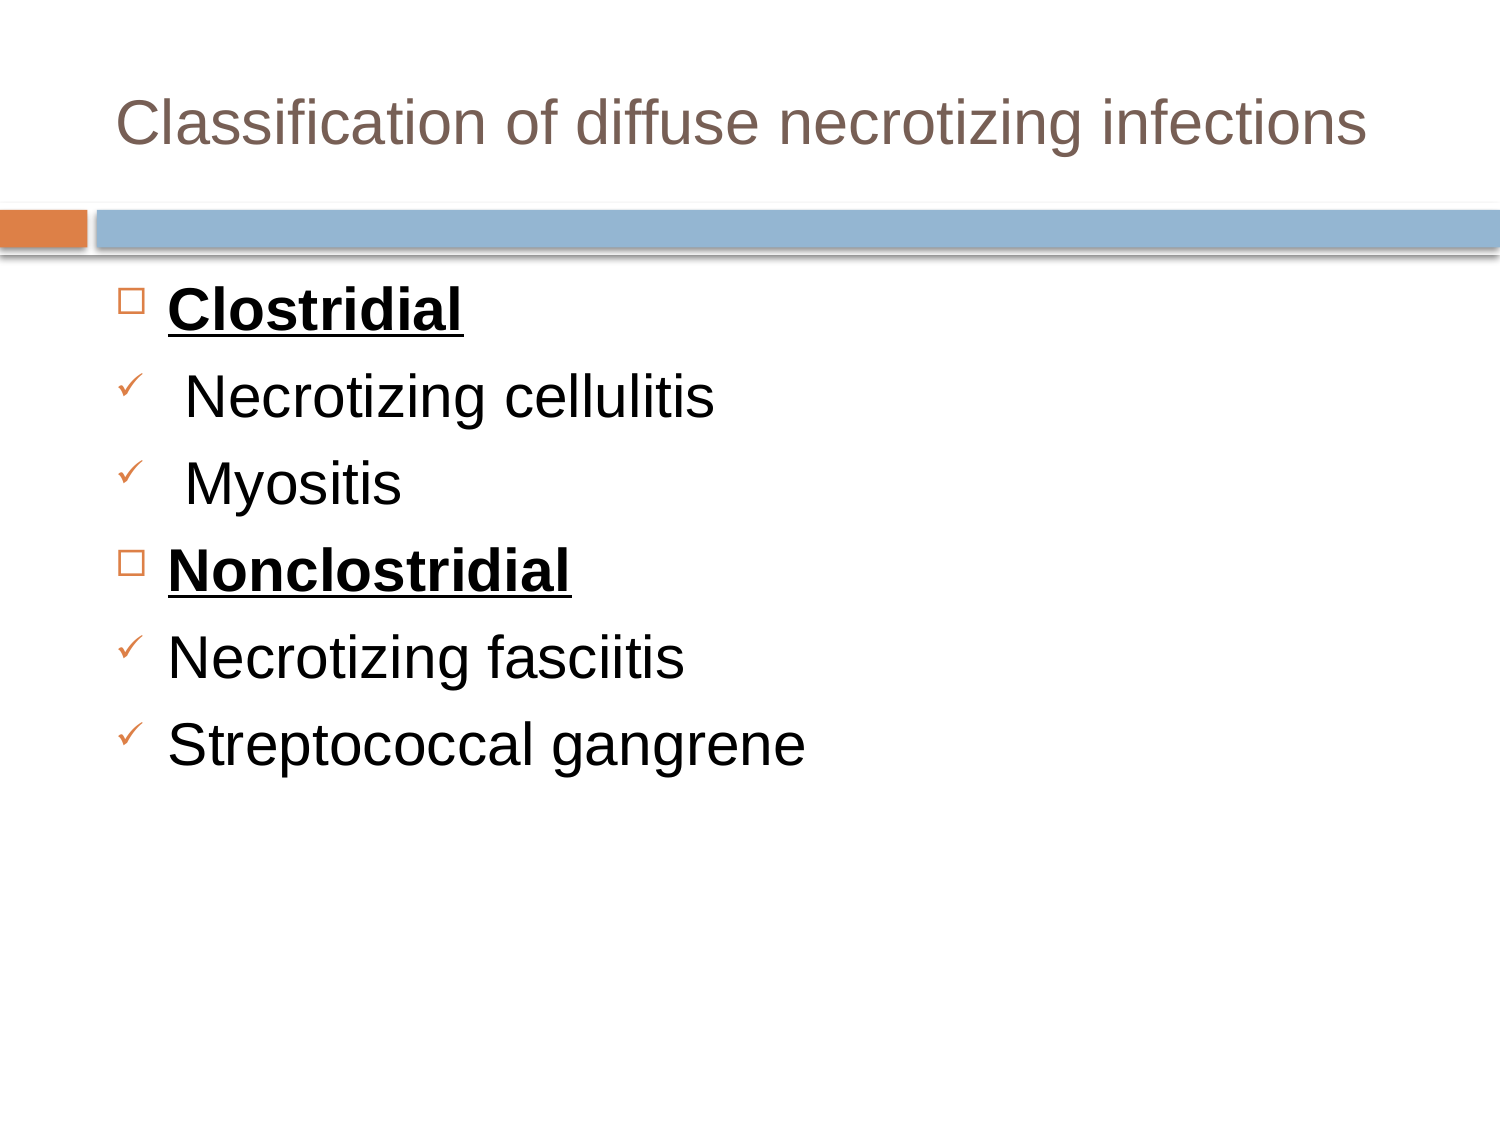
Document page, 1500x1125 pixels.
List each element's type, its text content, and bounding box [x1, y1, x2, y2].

list Clostridial Necrotizing cellulitis Myositis Nonclostridial Necrotizing fasciitis Streptococcal gangrene [100, 262, 1439, 1001]
title Classification of diffuse necrotizing infections [100, 37, 1439, 201]
